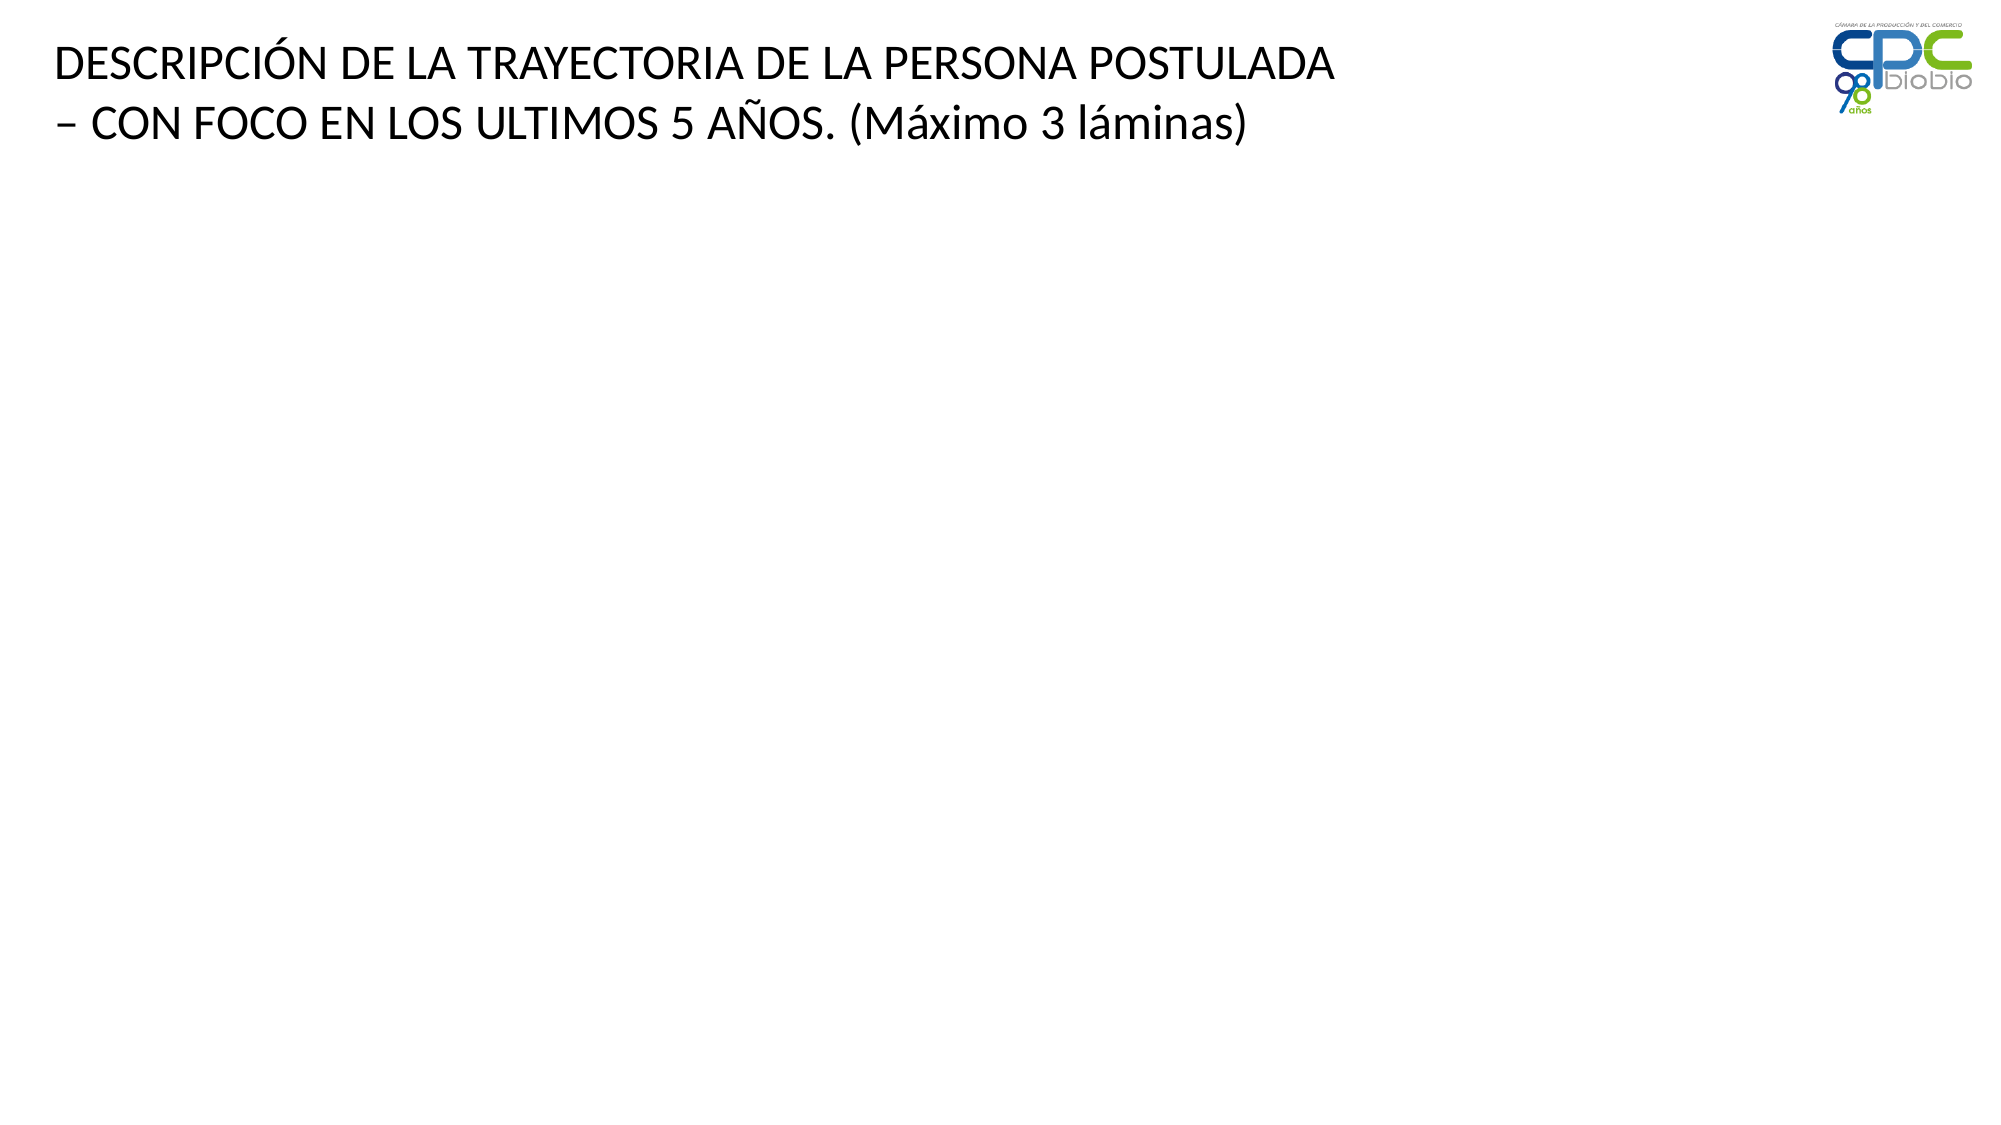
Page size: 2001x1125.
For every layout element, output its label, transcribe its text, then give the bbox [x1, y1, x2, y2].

picture [1829, 19, 1974, 116]
text_box DESCRIPCIÓN DE LA TRAYECTORIA DE LA PERSONA POSTULADA – CON FOCO EN LOS ULTIMOS 5 AÑOS. (Máximo 3 láminas) [39, 21, 1904, 157]
